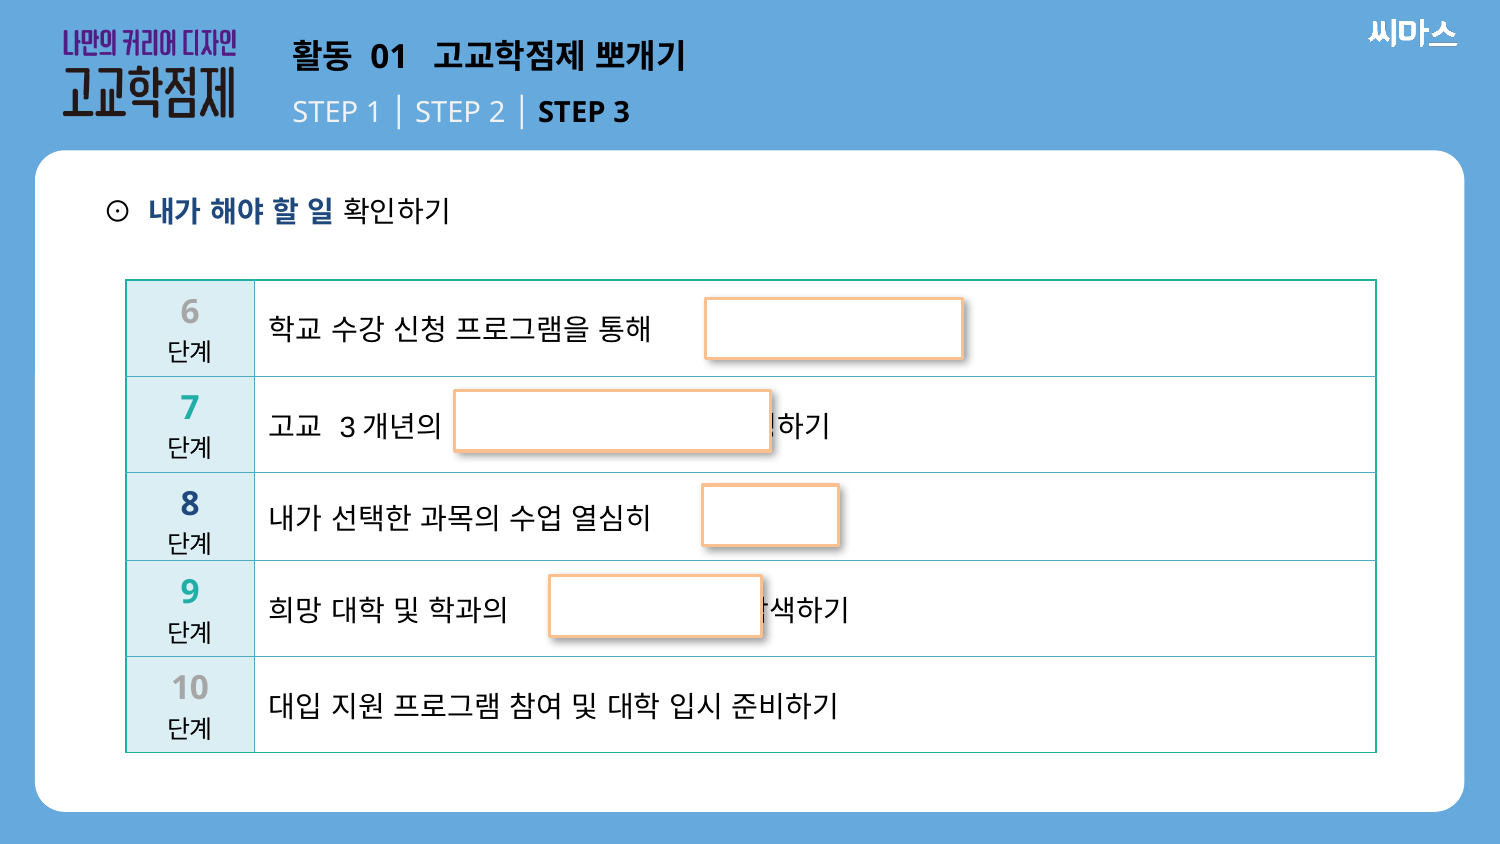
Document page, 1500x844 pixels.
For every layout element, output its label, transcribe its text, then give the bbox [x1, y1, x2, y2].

table_cell 7 단계 [127, 377, 254, 472]
text_box ⊙ 내가 해야 할 일 확인하기 [88, 185, 1164, 236]
table_cell 고교 3개년의 작성하기 [255, 377, 1375, 472]
table_header 6 단계 [127, 281, 254, 376]
table_cell 8 단계 [127, 473, 254, 560]
picture [1367, 19, 1458, 47]
text_box 활동 01 고교학점제 뽀개기 STEP 1 │ STEP 2 │ STEP 3 [277, 8, 1117, 136]
table_header 학교 수강 신청 프로그램을 통해 하기 [255, 281, 1375, 376]
text_box [32, 148, 1467, 814]
table_cell 10 단계 [127, 657, 254, 752]
table_cell 희망 대학 및 학과의 을 탐색하기 [255, 561, 1375, 656]
text_box [705, 298, 963, 359]
text_box [702, 485, 839, 546]
picture [29, 8, 243, 126]
table_cell 9 단계 [127, 561, 254, 656]
table_cell 내가 선택한 과목의 수업 열심히 하기 [255, 473, 1375, 560]
table_cell 대입 지원 프로그램 참여 및 대학 입시 준비하기 [255, 657, 1375, 752]
text_box [454, 390, 771, 452]
text_box [549, 575, 762, 637]
